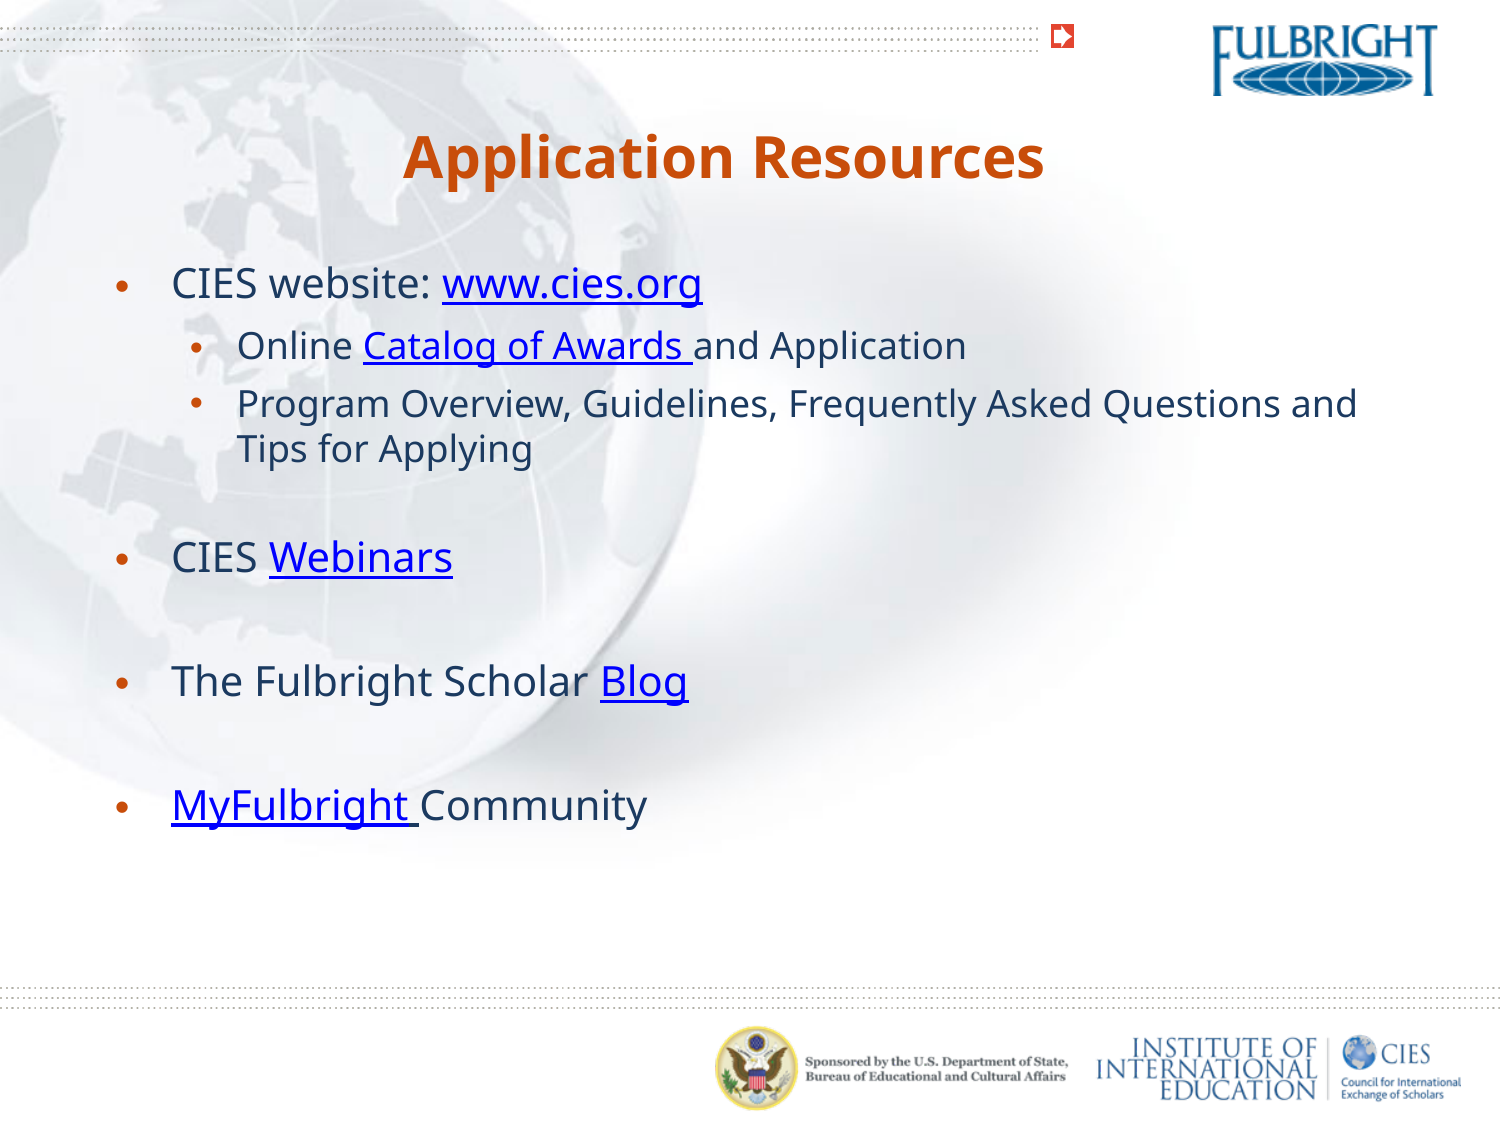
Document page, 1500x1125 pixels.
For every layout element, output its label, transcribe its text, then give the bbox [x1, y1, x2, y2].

list CIES website: www.cies.org Online Catalog of Awards and Application Program Overview, Guidelines, Frequently Asked Questions and Tips for Applying CIES Webinars The Fulbright Scholar Blog MyFulbright Community [99, 249, 1375, 963]
picture [0, 0, 1200, 932]
picture [713, 1024, 1461, 1113]
list Application Resources [87, 112, 1363, 200]
picture [0, 987, 1500, 1009]
